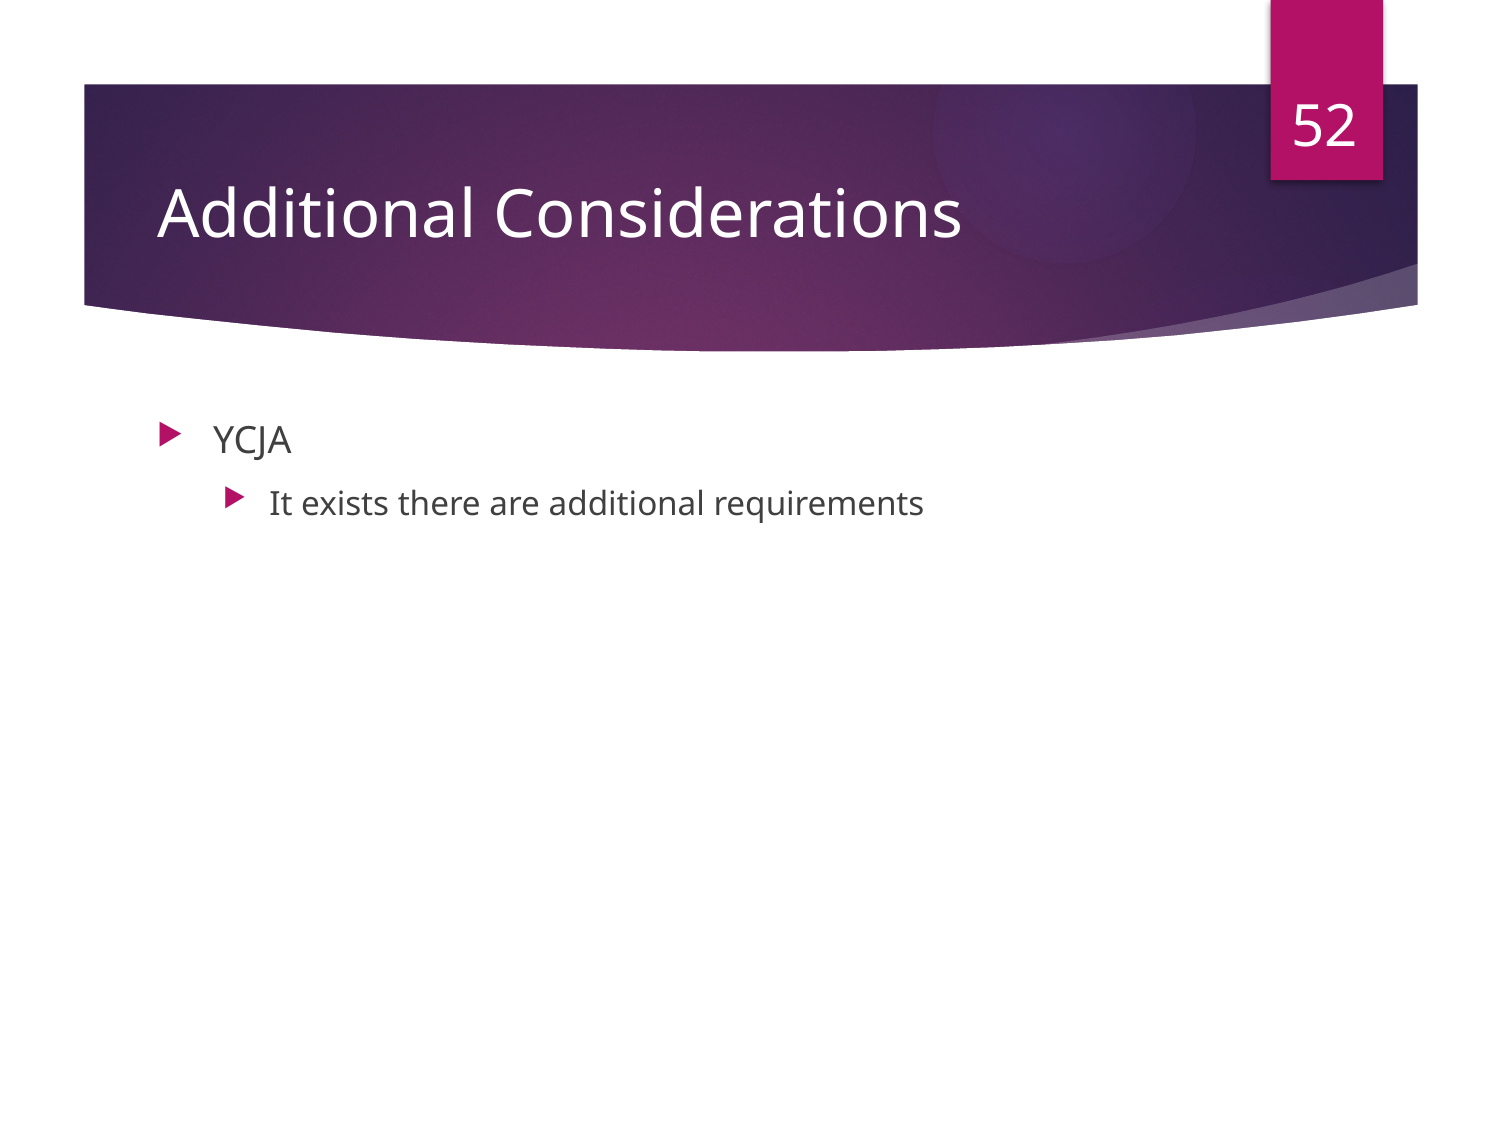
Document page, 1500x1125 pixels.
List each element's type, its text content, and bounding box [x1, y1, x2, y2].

slide_number 52 [1259, 48, 1390, 175]
title Additional Considerations [142, 152, 1183, 269]
list YCJA It exists there are additional requirements [141, 408, 1183, 988]
